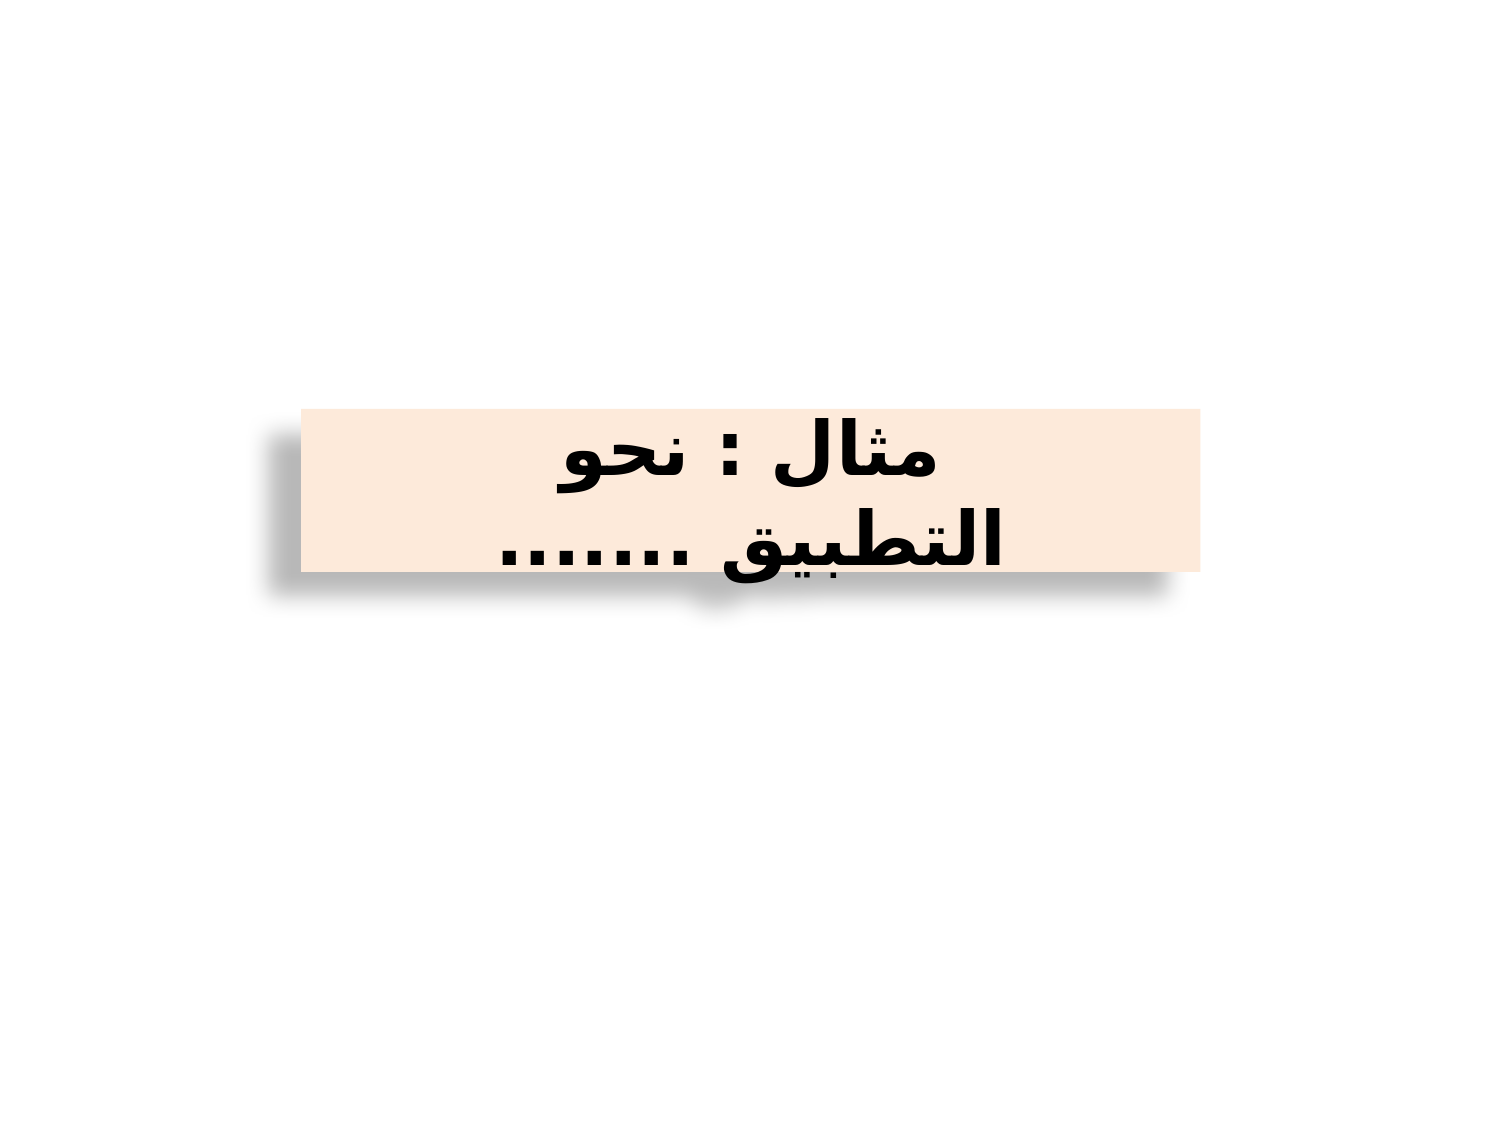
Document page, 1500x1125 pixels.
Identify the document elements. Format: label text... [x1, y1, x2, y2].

title مثال : نحو التطبيق ....... [301, 408, 1201, 572]
